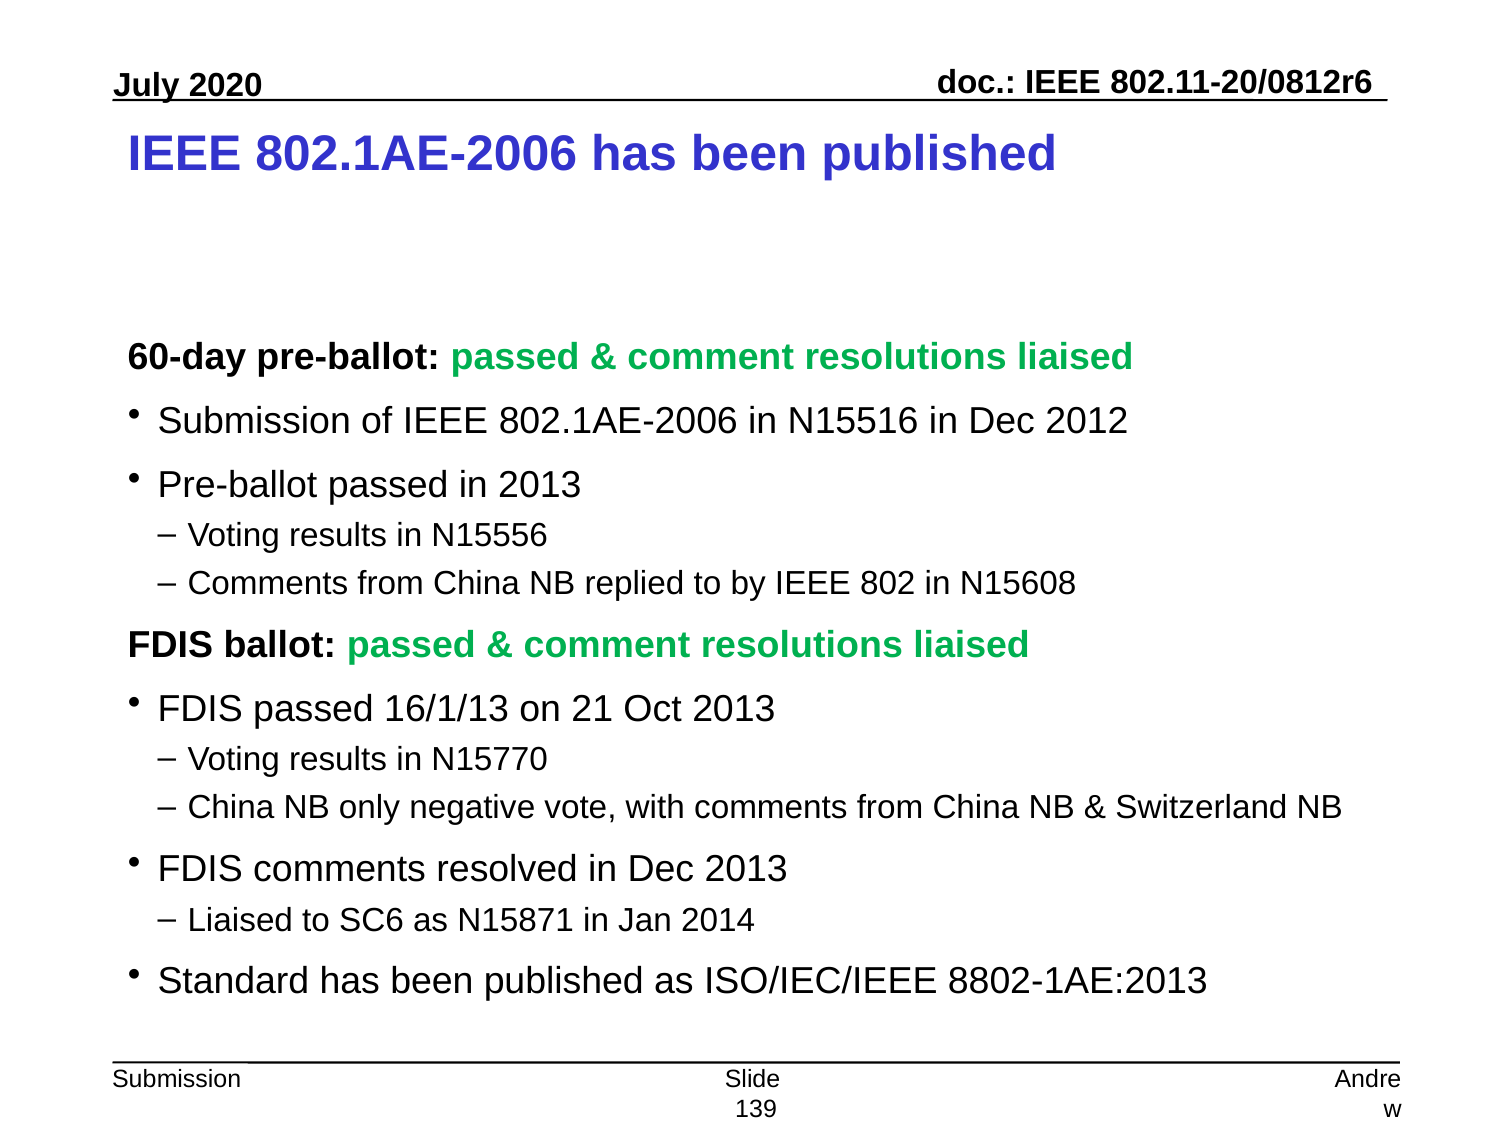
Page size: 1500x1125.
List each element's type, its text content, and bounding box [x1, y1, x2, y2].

title IEEE 802.1AE-2006 has been published [112, 112, 1475, 288]
list 60-day pre-ballot: passed & comment resolutions liaised Submission of IEEE 802.1AE-2006 in N15516 in Dec 2012 Pre-ballot passed in 2013 Voting results in N15556 Comments from China NB replied to by IEEE 802 in N15608 FDIS ballot: passed & comment resolutions liaised FDIS passed 16/1/13 on 21 Oct 2013 Voting results in N15770 China NB only negative vote, with comments from China NB & Switzerland NB FDIS comments resolved in Dec 2013 Liaised to SC6 as N15871 in Jan 2014 Standard has been published as ISO/IEC/IEEE 8802-1AE:2013 [112, 324, 1388, 1000]
footer Andrew Myles, Cisco [1320, 1061, 1402, 1093]
slide_number Slide 139 [709, 1061, 803, 1093]
